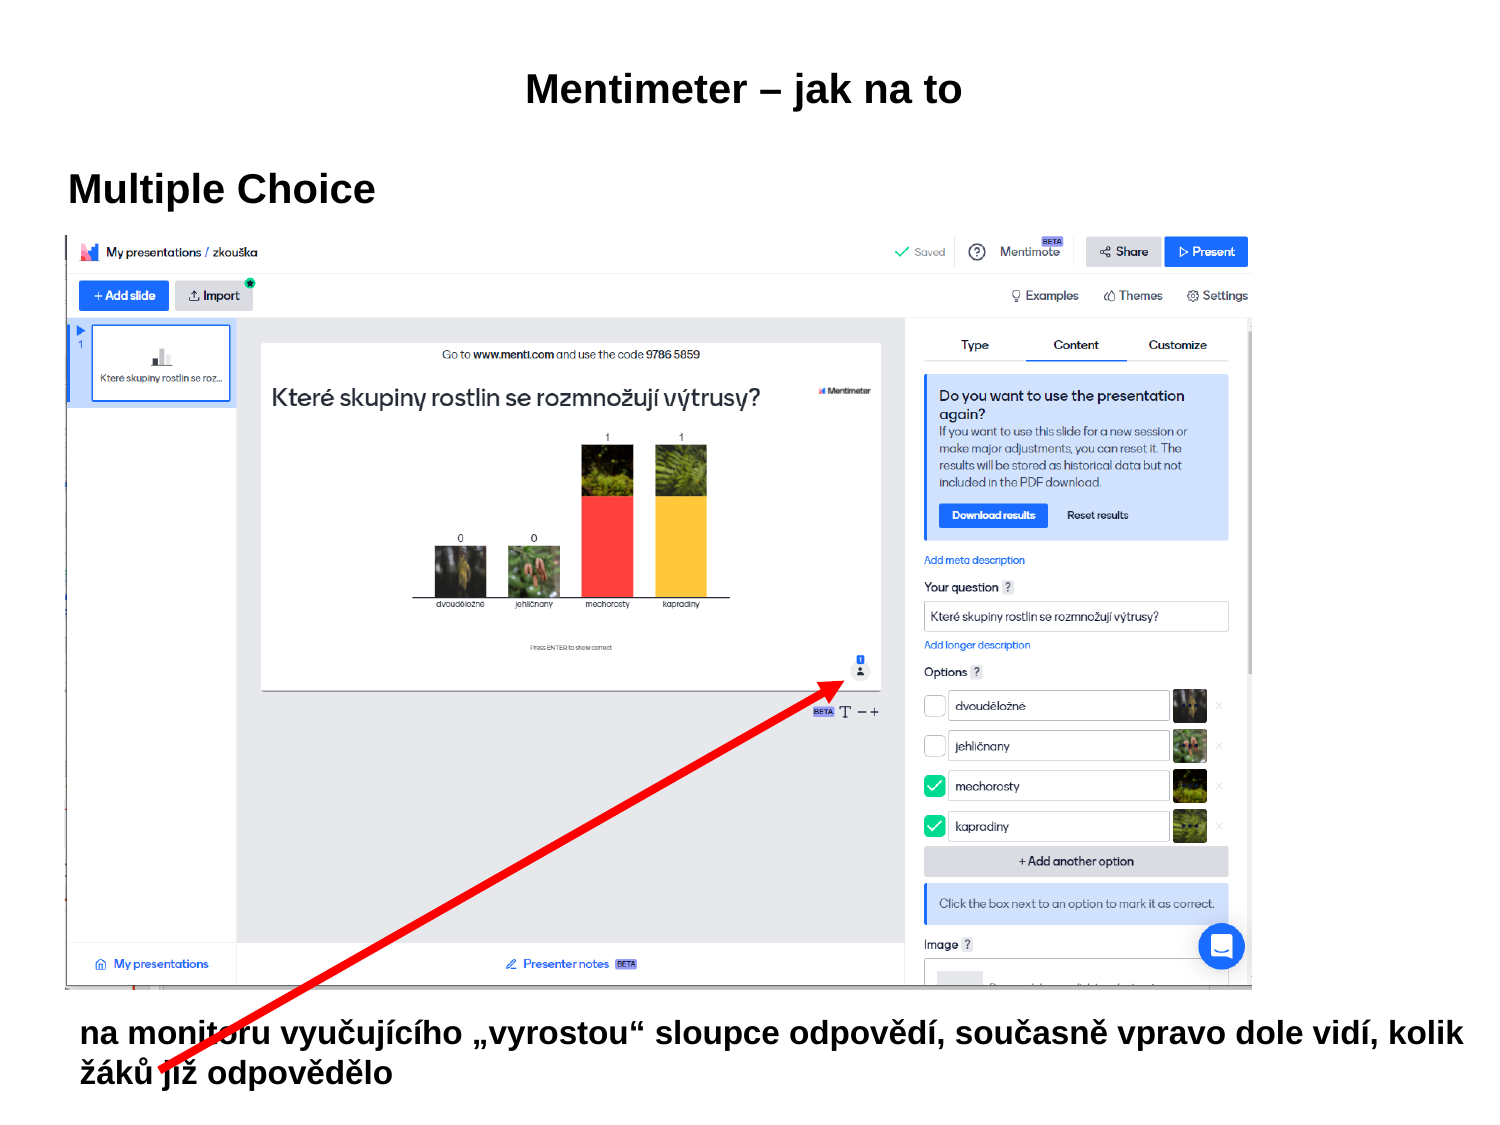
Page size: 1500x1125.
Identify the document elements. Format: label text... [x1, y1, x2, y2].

picture [64, 235, 1252, 990]
text_box Mentimeter – jak na to Multiple Choice [53, 54, 1436, 220]
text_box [159, 680, 845, 1071]
text_box na monitoru vyučujícího „vyrostou“ sloupce odpovědí, současně vpravo dole vidí, kolik žáků již odpovědělo [64, 1003, 1483, 1099]
